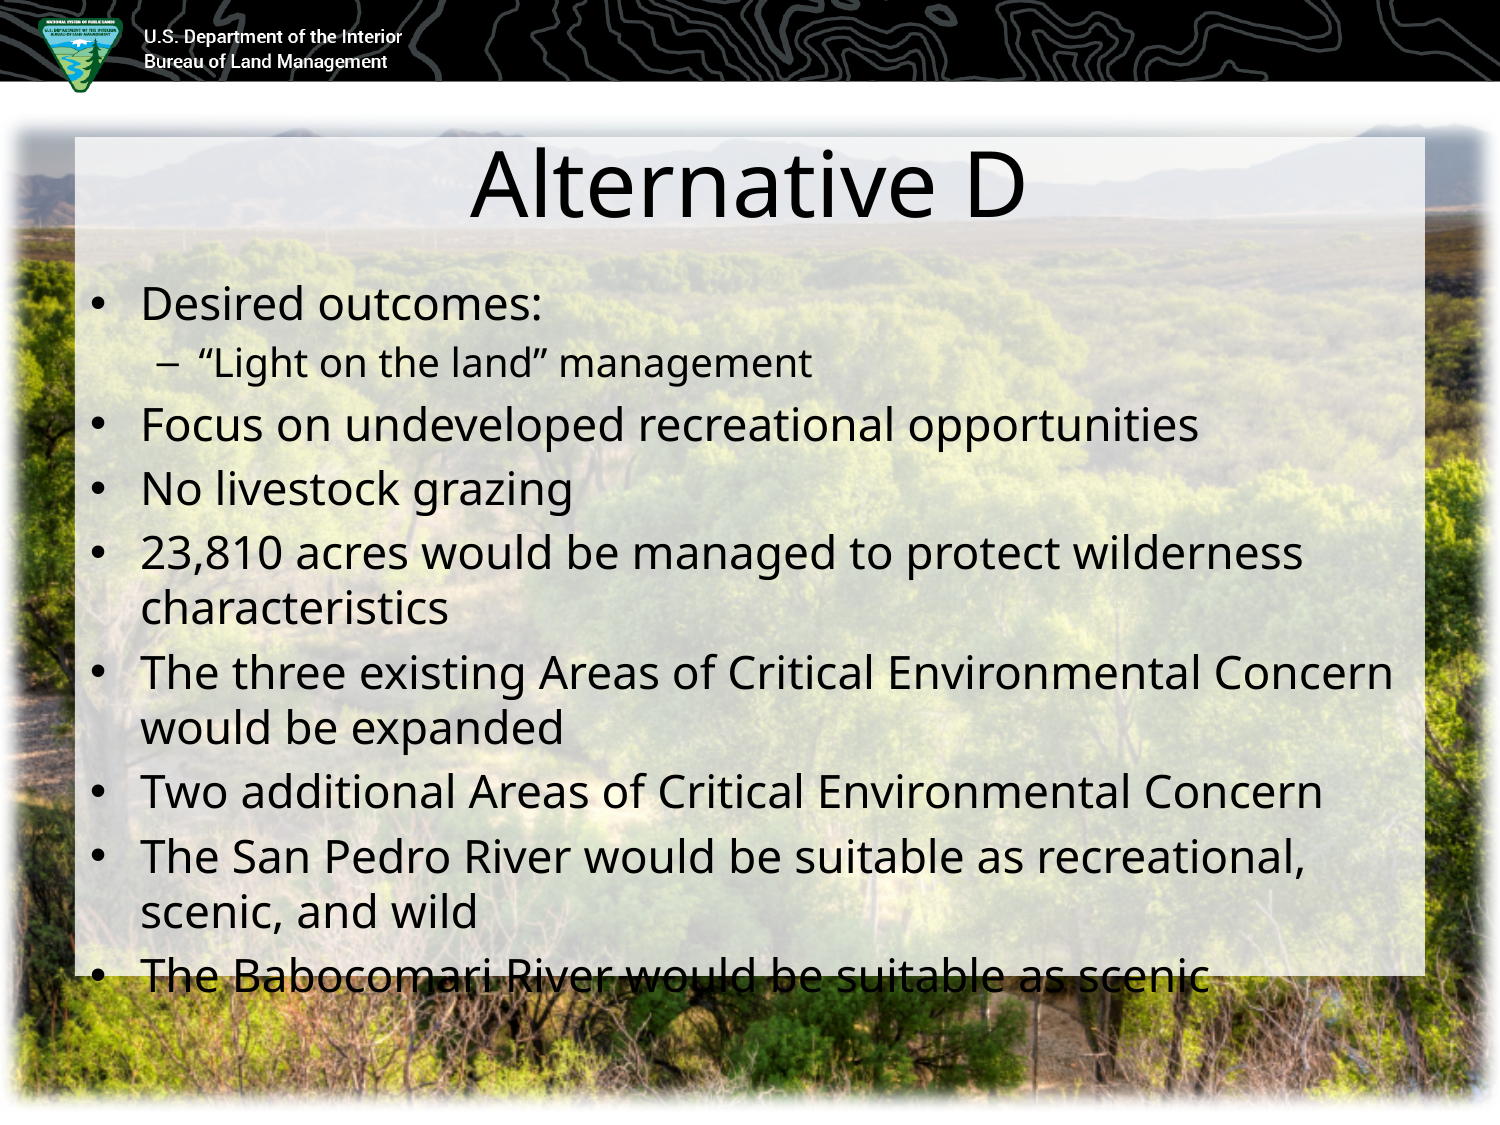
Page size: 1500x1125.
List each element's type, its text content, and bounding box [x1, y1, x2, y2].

title Alternative D [75, 86, 1425, 111]
picture [0, 0, 1500, 1125]
